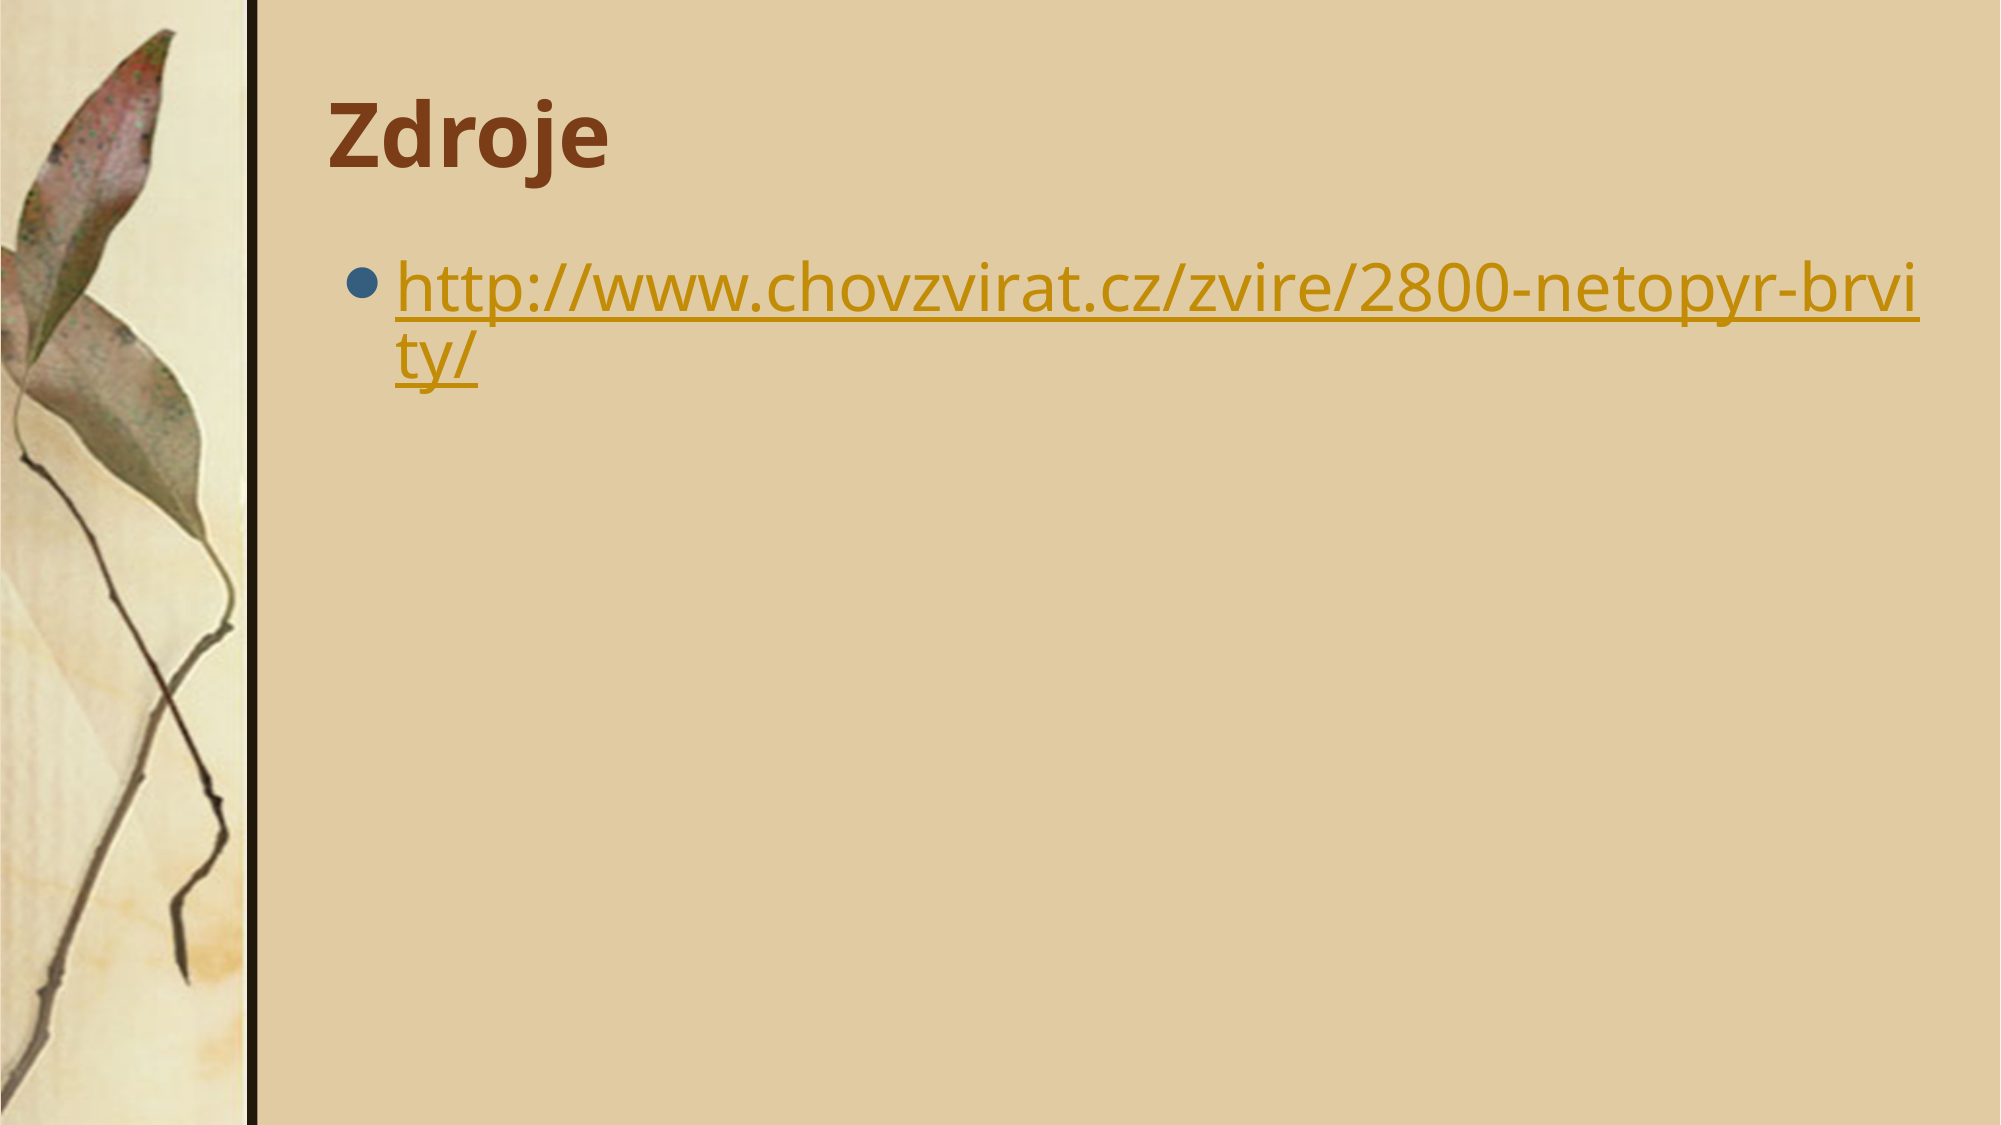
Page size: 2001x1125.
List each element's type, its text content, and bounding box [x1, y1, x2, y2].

title Zdroje [313, 45, 1954, 233]
list http://www.chovzvirat.cz/zvire/2800-netopyr-brvity/ [313, 237, 1954, 1025]
picture [1, 0, 247, 1125]
